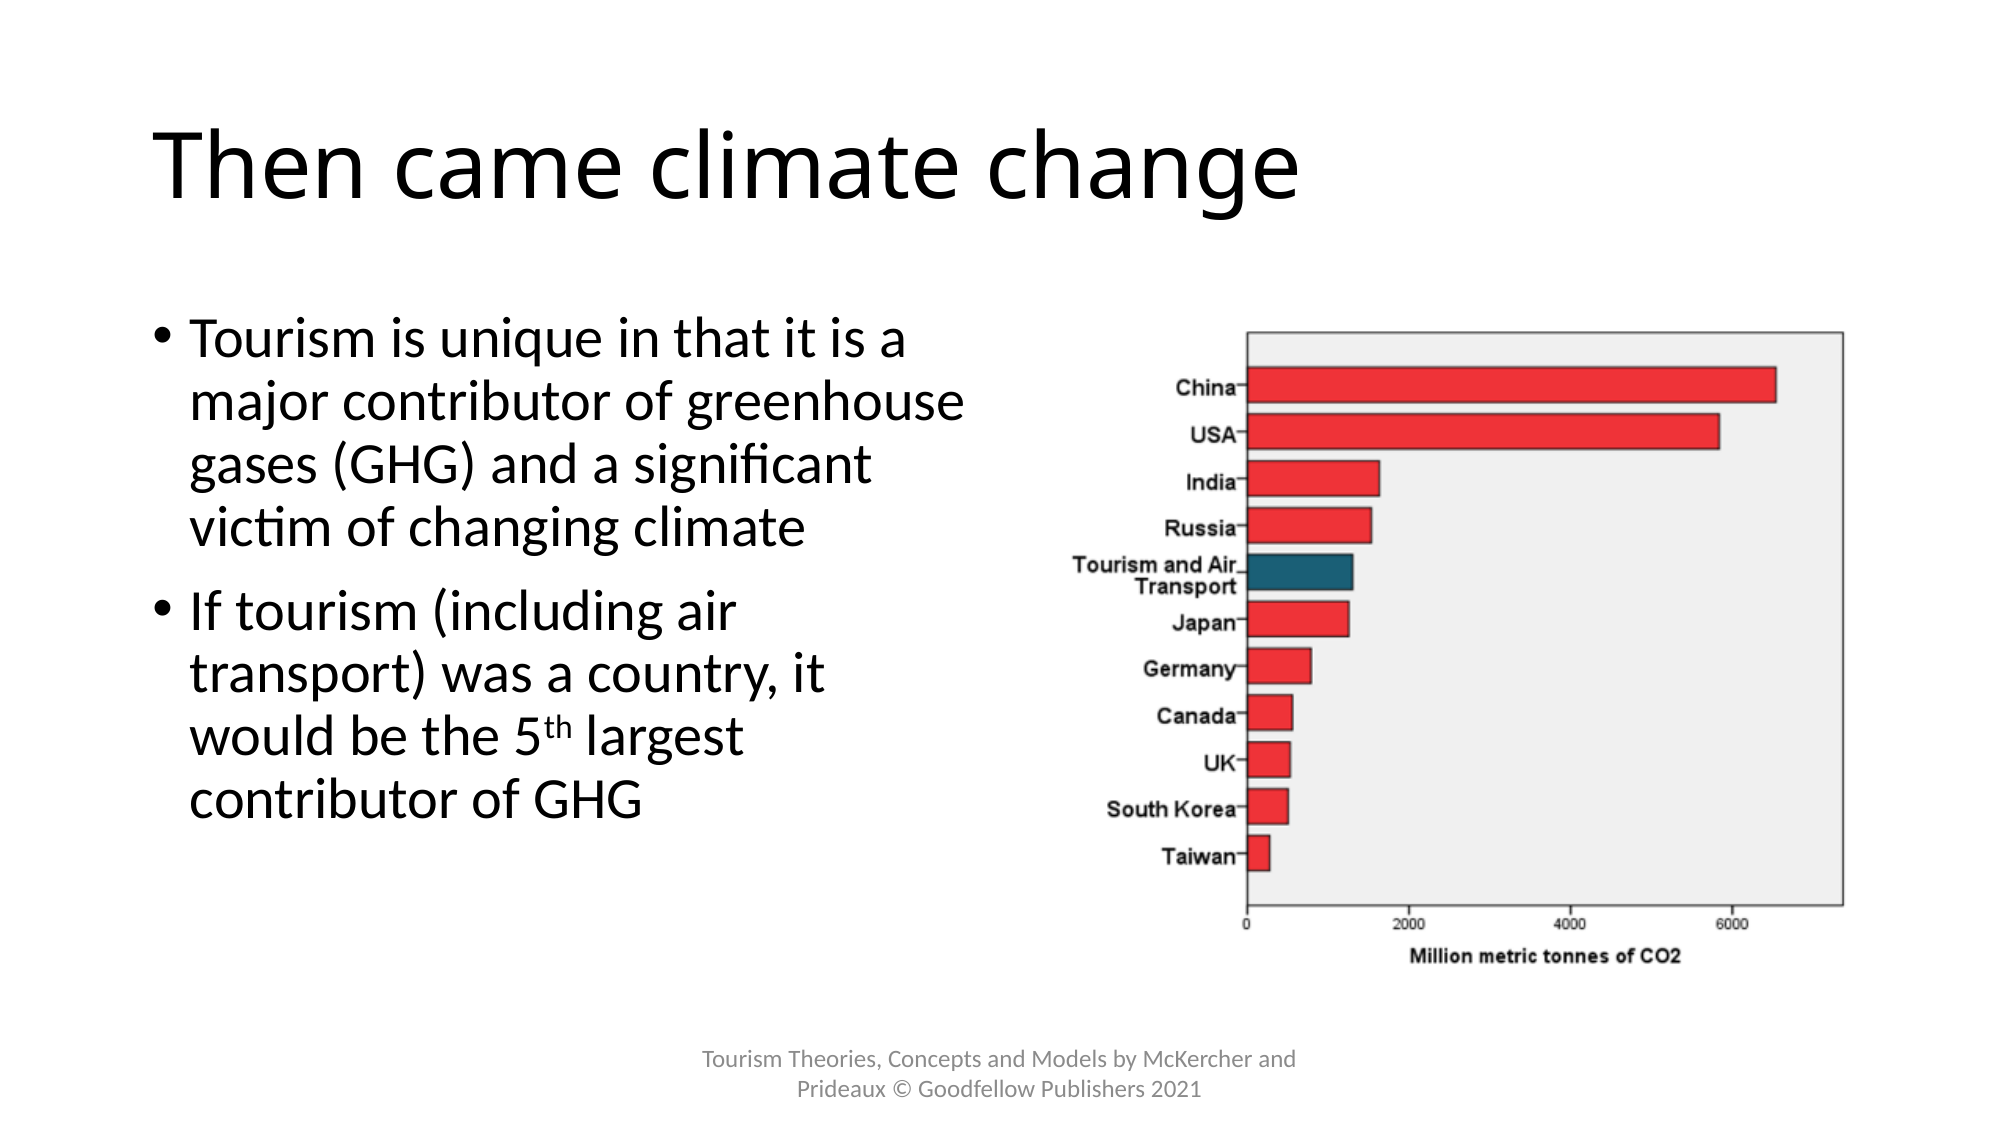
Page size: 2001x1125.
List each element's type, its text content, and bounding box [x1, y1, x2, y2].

list Tourism is unique in that it is a major contributor of greenhouse gases (GHG) and a significant victim of changing climate If tourism (including air transport) was a country, it would be the 5th largest contributor of GHG [137, 299, 988, 1014]
footer Tourism Theories, Concepts and Models by McKercher and Prideaux © Goodfellow Publishers 2021 [662, 1042, 1338, 1103]
title Then came climate change [137, 59, 1863, 278]
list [1012, 316, 1863, 997]
